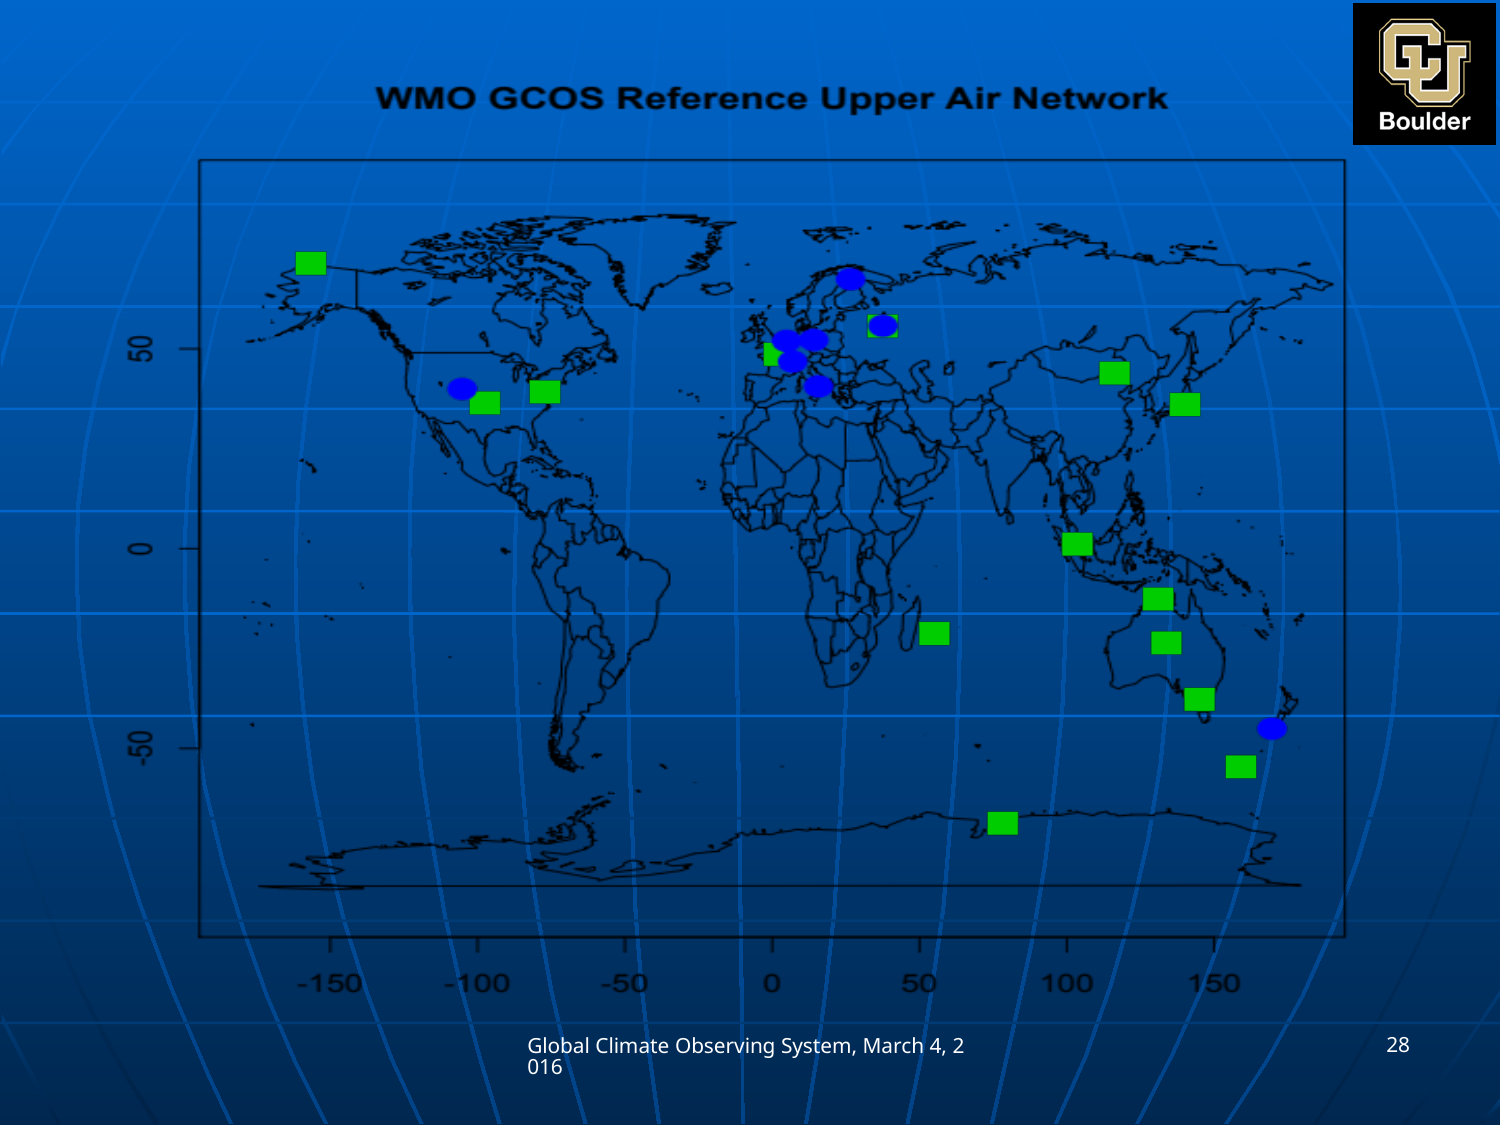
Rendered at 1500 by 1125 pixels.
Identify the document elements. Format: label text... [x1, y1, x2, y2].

slide_number 29 [1074, 1094, 1426, 1100]
footer Global Climate Observing System, March 4, 2016 [512, 1096, 988, 1101]
picture [37, 2, 1496, 1088]
